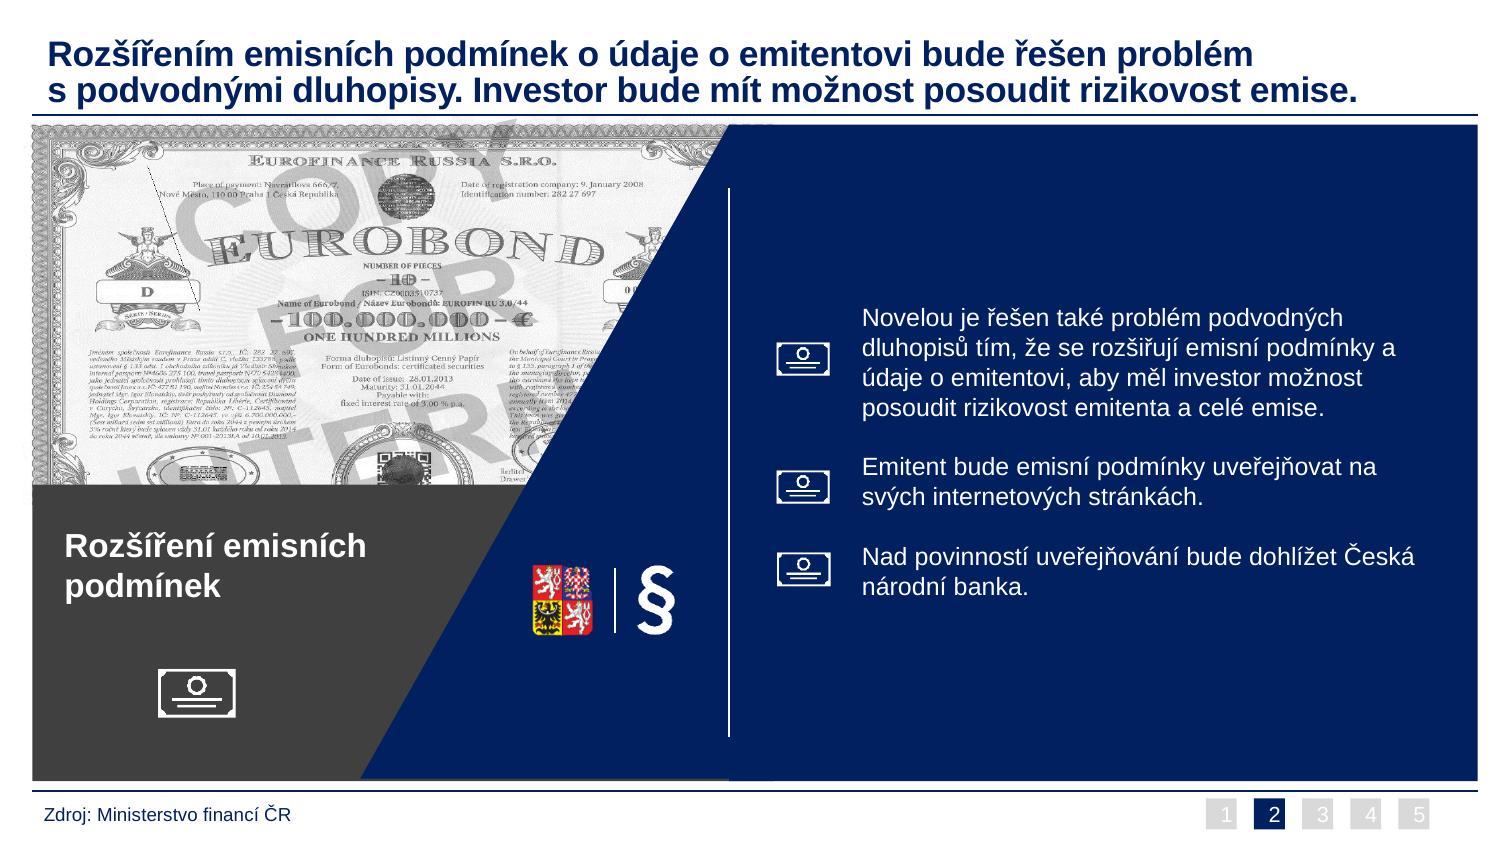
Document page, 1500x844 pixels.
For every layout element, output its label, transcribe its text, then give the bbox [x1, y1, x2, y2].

text_box [30, 513, 727, 783]
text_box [1205, 798, 1430, 830]
picture [21, 114, 840, 515]
text_box Rozšíření emisních podmínek [53, 518, 479, 610]
text_box Novelou je řešen také problém podvodných dluhopisů tím, že se rozšiřují emisní podmínky a údaje o emitentovi, aby měl investor možnost posoudit rizikovost emitenta a celé emise. Emitent bude emisní podmínky uveřejňovat na svých internetových stránkách. Nad povinností uveřejňování bude dohlížet Česká národní banka. [847, 293, 1447, 608]
picture [143, 647, 249, 734]
text_box Rozšířením emisních podmínek o údaje o emitentovi bude řešen problém s podvodnými dluhopisy. Investor bude mít možnost posoudit rizikovost emise. [32, 29, 1462, 107]
text_box Zdroj: Ministerstvo financí ČR [32, 798, 599, 831]
text_box [358, 513, 727, 781]
text_box [727, 122, 1480, 783]
picture [525, 537, 840, 644]
